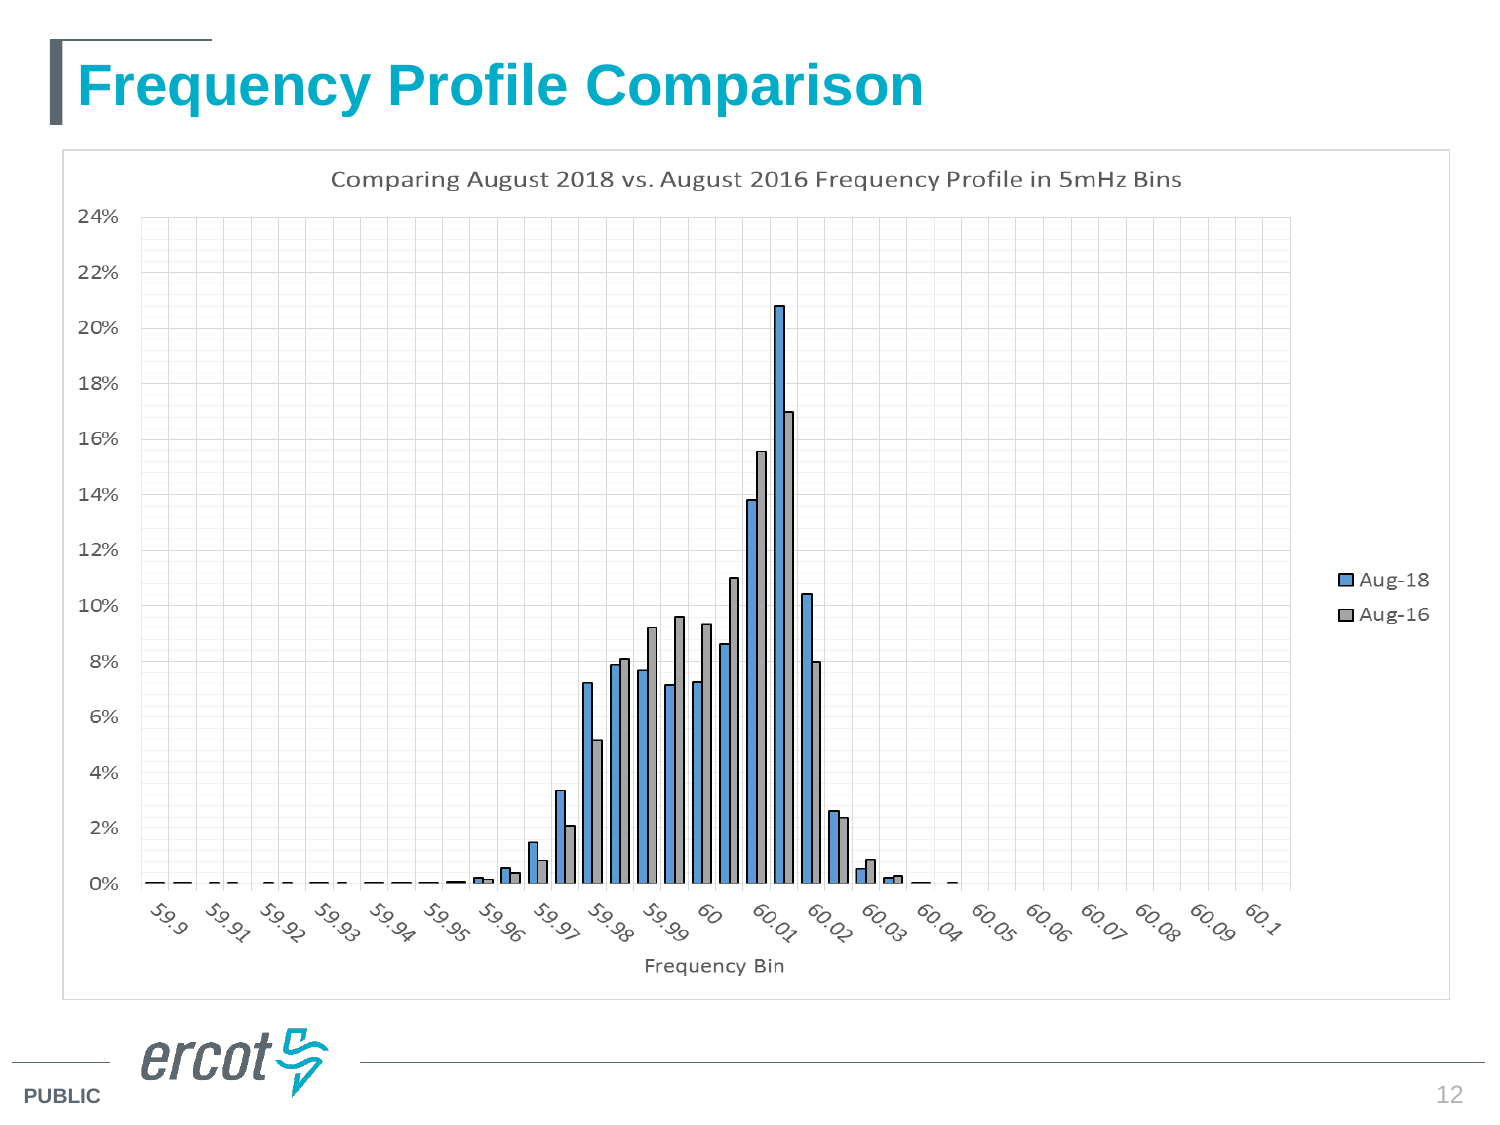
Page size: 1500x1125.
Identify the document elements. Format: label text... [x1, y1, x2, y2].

picture [137, 1024, 332, 1100]
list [62, 149, 1451, 1001]
slide_number 12 [1412, 1076, 1488, 1112]
title Frequency Profile Comparison [62, 39, 1450, 125]
